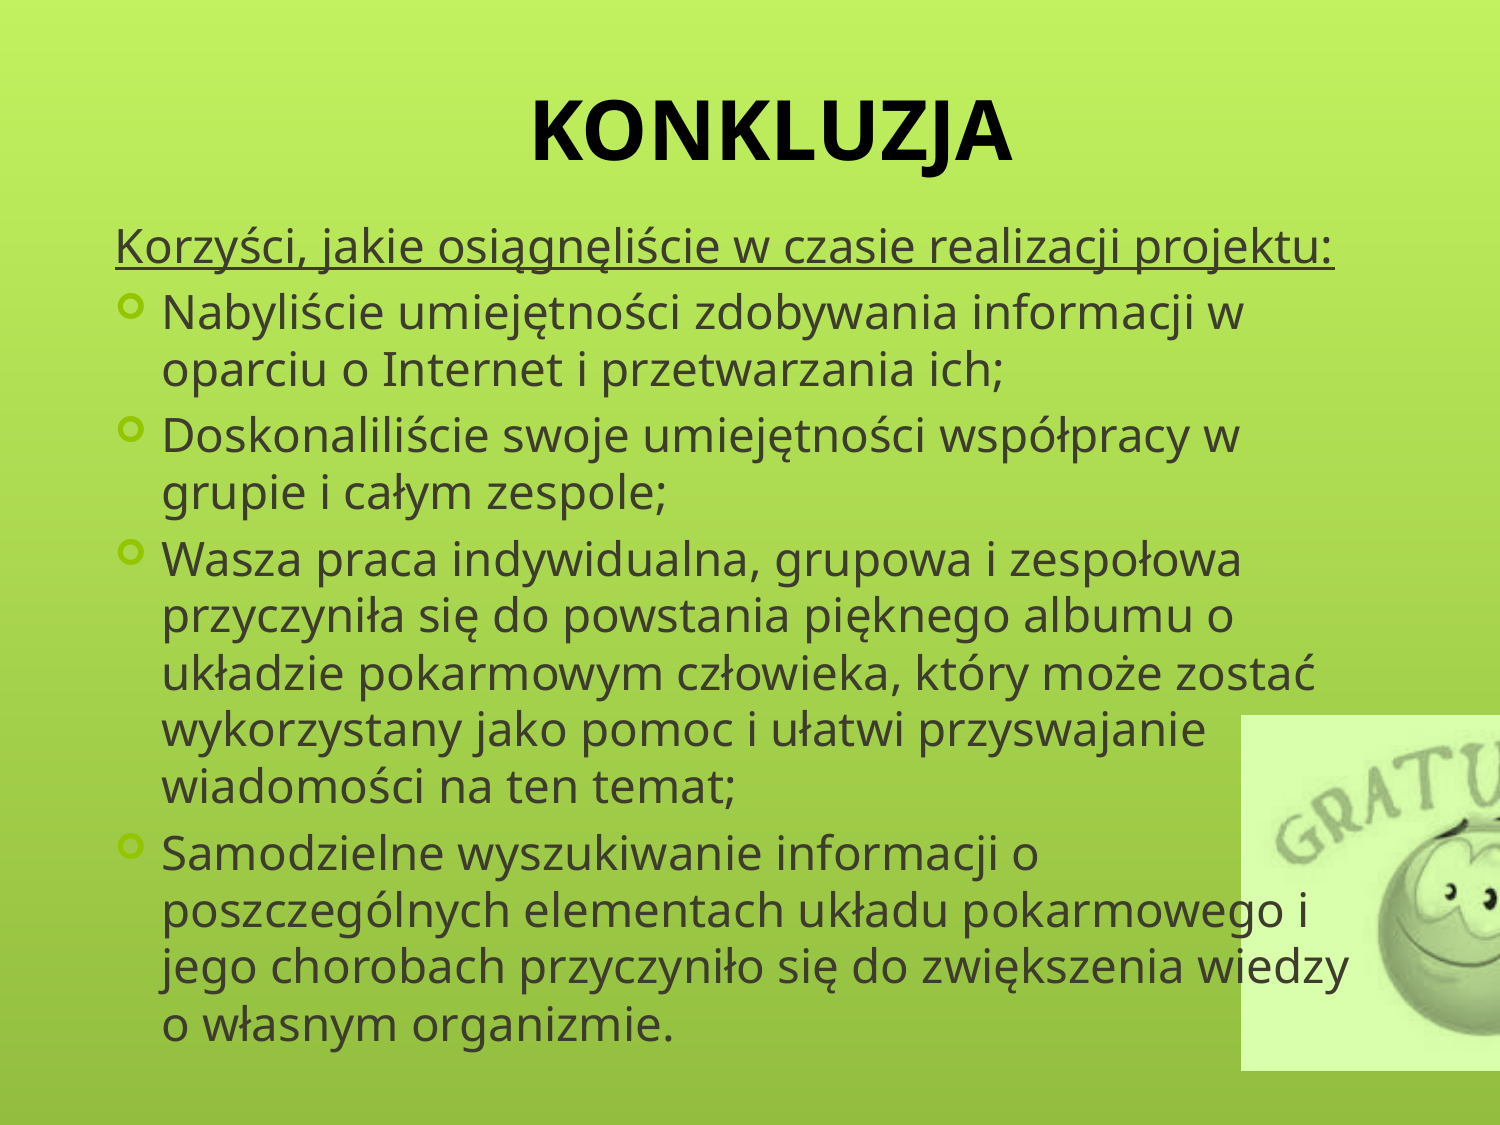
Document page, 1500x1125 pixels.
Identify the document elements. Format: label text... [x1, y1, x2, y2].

list Korzyści, jakie osiągnęliście w czasie realizacji projektu: Nabyliście umiejętności zdobywania informacji w oparciu o Internet i przetwarzania ich; Doskonaliliście swoje umiejętności współpracy w grupie i całym zespole; Wasza praca indywidualna, grupowa i zespołowa przyczyniła się do powstania pięknego albumu o układzie pokarmowym człowieka, który może zostać wykorzystany jako pomoc i ułatwi przyswajanie wiadomości na ten temat; Samodzielne wyszukiwanie informacji o poszczególnych elementach układu pokarmowego i jego chorobach przyczyniło się do zwiększenia wiedzy o własnym organizmie. [88, 208, 1388, 1071]
picture [1241, 715, 1500, 1071]
title KONKLUZJA [206, 30, 1336, 185]
